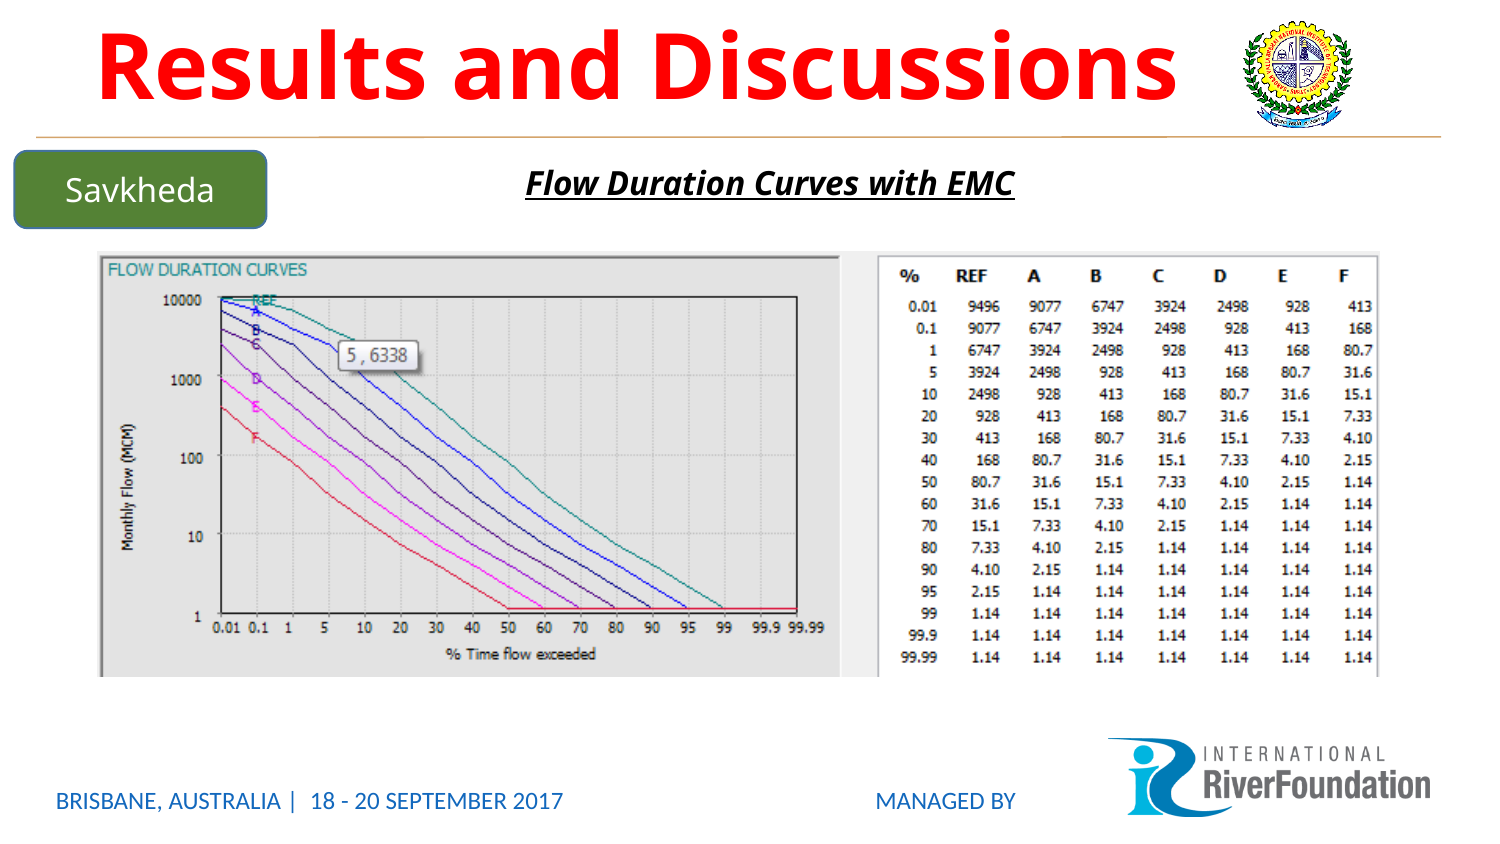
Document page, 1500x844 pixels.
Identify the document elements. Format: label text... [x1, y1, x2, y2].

text_box BRISBANE, AUSTRALIA | 18 - 20 SEPTEMBER 2017 [40, 777, 713, 823]
picture [97, 251, 1380, 677]
title Results and Discussions [79, 5, 1373, 136]
picture [1108, 738, 1176, 817]
text_box Savkheda [13, 149, 268, 230]
picture [1165, 738, 1430, 817]
picture [1242, 21, 1353, 128]
text_box Flow Duration Curves with EMC [510, 154, 1125, 210]
text_box MANAGED BY [860, 777, 1072, 823]
